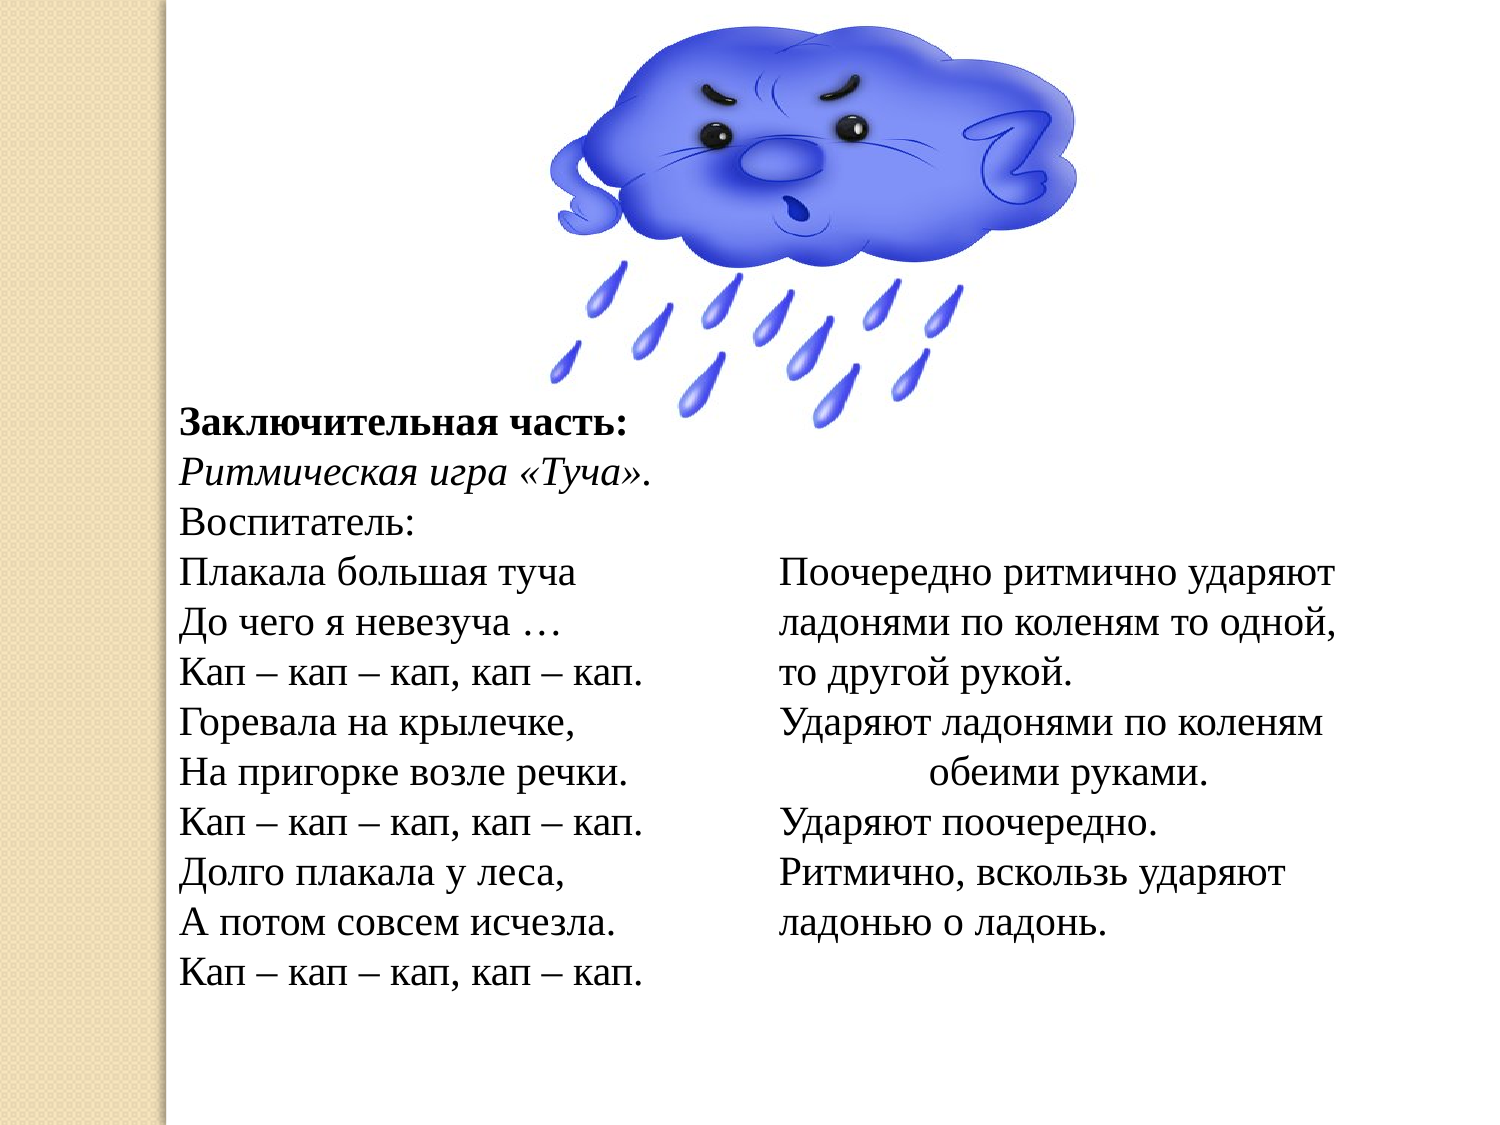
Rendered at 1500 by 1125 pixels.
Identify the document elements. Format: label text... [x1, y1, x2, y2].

text_box Заключительная часть: Ритмическая игра «Туча». Воспитатель: Плакала большая туча Поочередно ритмично ударяют До чего я невезуча … ладонями по коленям то одной, Кап – кап – кап, кап – кап. то другой рукой. Горевала на крылечке, Ударяют ладонями по коленям На пригорке возле речки. обеими руками. Кап – кап – кап, кап – кап. Ударяют поочередно. Долго плакала у леса, Ритмично, вскользь ударяют А потом совсем исчезла. ладонью о ладонь. Кап – кап – кап, кап – кап. [163, 386, 1500, 1002]
picture [339, 0, 1290, 469]
